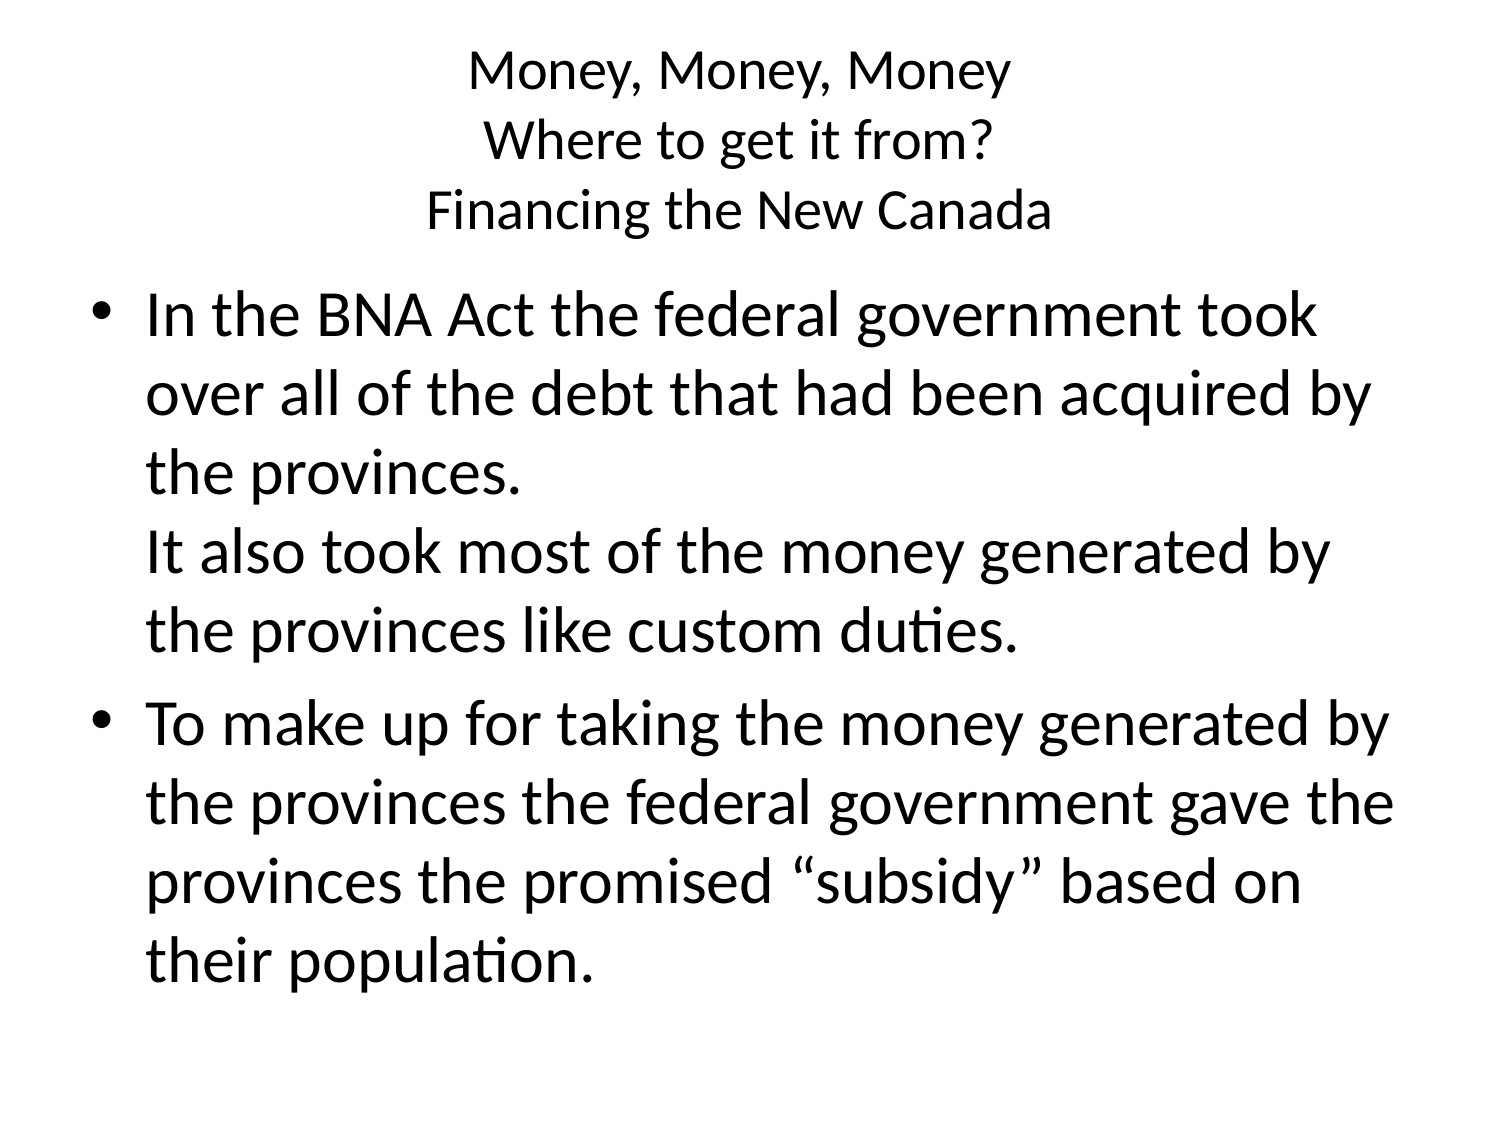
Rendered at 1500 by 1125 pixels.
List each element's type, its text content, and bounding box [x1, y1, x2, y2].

title Money, Money, Money Where to get it from? Financing the New Canada [64, 42, 1415, 231]
list In the BNA Act the federal government took over all of the debt that had been acquired by the provinces. It also took most of the money generated by the provinces like custom duties. To make up for taking the money generated by the provinces the federal government gave the provinces the promised “subsidy” based on their population. [75, 262, 1425, 1005]
